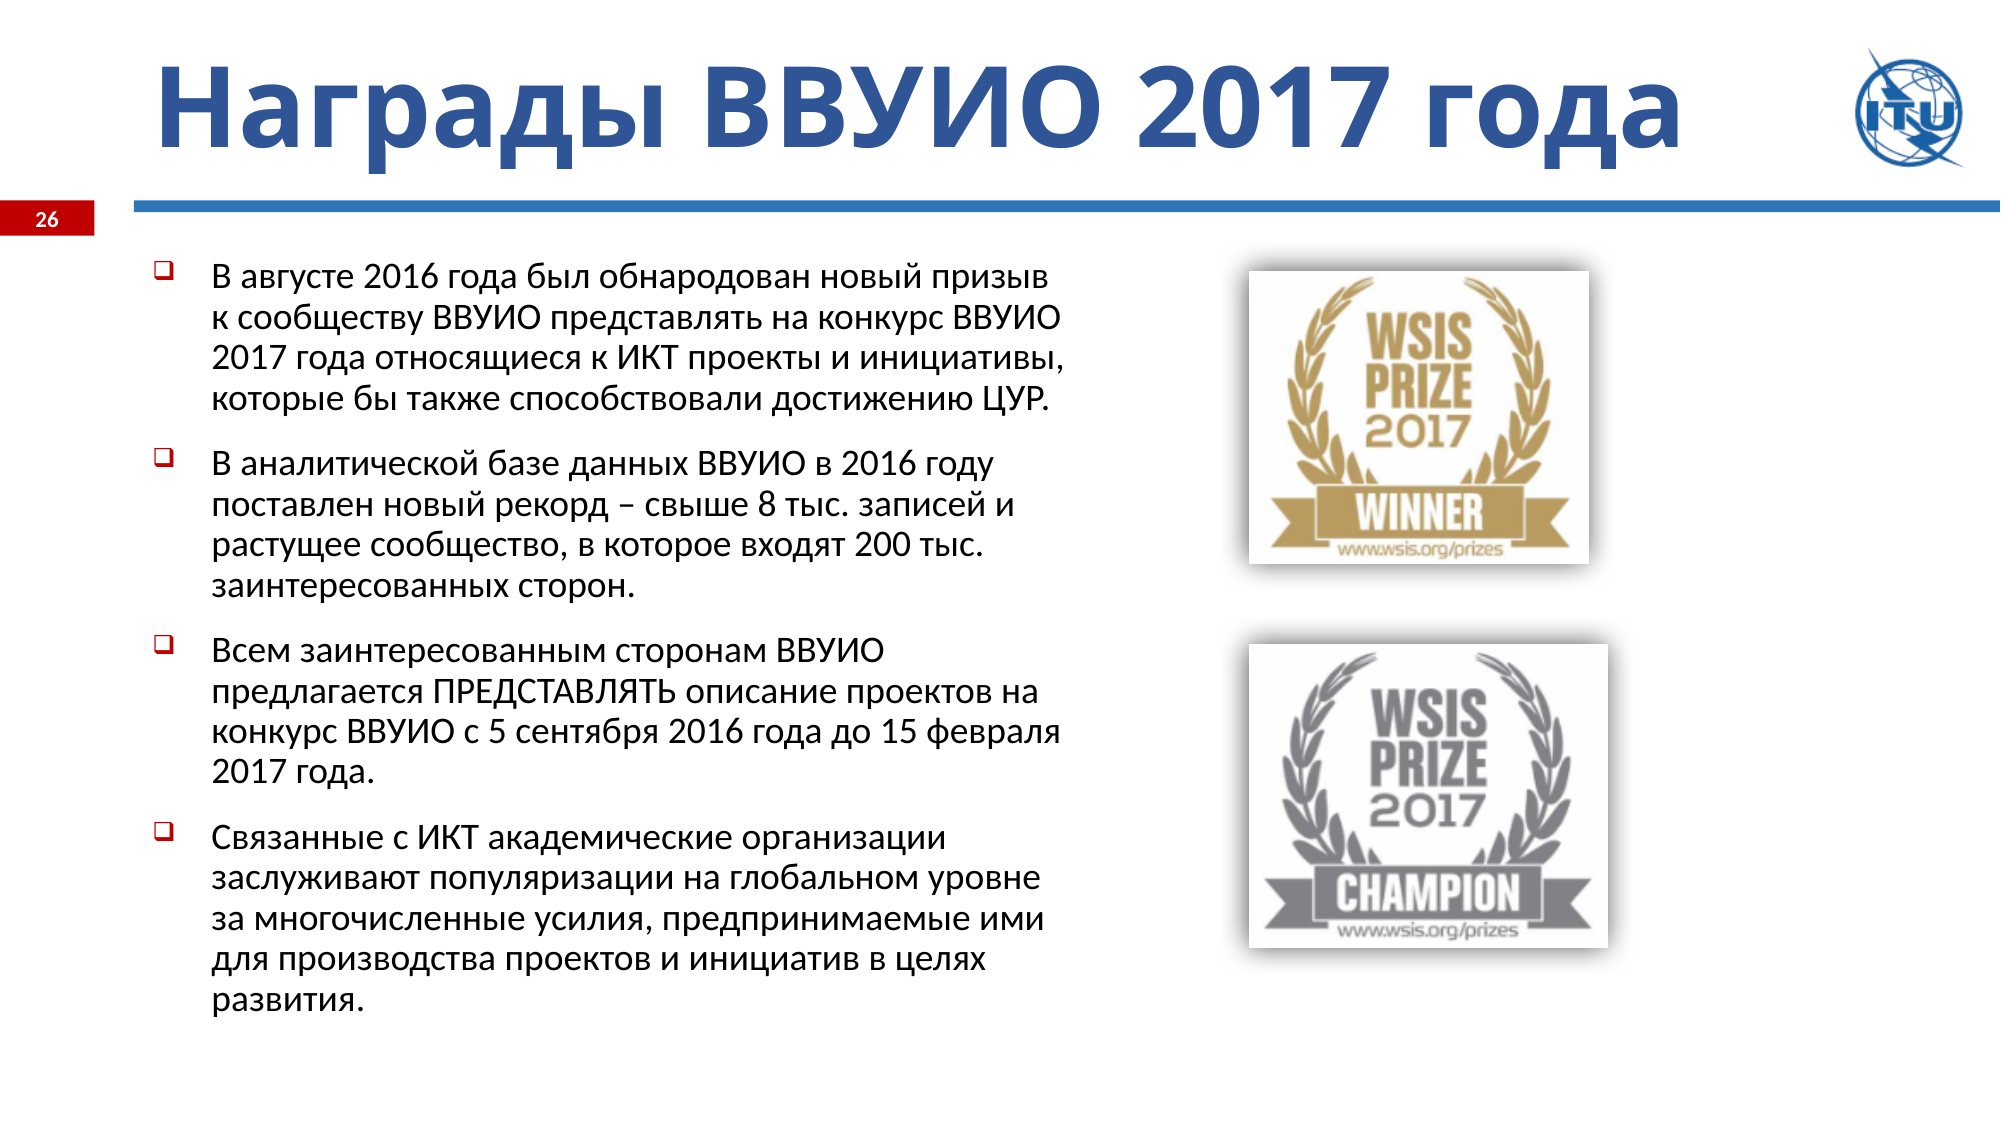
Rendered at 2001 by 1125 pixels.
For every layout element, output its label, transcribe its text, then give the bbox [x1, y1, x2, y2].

picture [1863, 42, 1972, 181]
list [1249, 271, 1589, 564]
title Награды ВВУИО 2017 года [137, 27, 1863, 195]
list В августе 2016 года был обнародован новый призыв к сообществу ВВУИО представлять на конкурс ВВУИО 2017 года относящиеся к ИКТ проекты и инициативы, которые бы также способствовали достижению ЦУР. В аналитической базе данных ВВУИО в 2016 году поставлен новый рекорд – свыше 8 тыс. записей и растущее сообщество, в которое входят 200 тыс. заинтересованных сторон. Всем заинтересованным сторонам ВВУИО предлагается ПРЕДСТАВЛЯТЬ описание проектов на конкурс ВВУИО с 5 сентября 2016 года до 15 февраля 2017 года. Связанные с ИКТ академические организации заслуживают популяризации на глобальном уровне за многочисленные усилия, предпринимаемые ими для производства проектов и инициатив в целях развития. [137, 249, 1083, 1040]
picture [1249, 644, 1608, 948]
